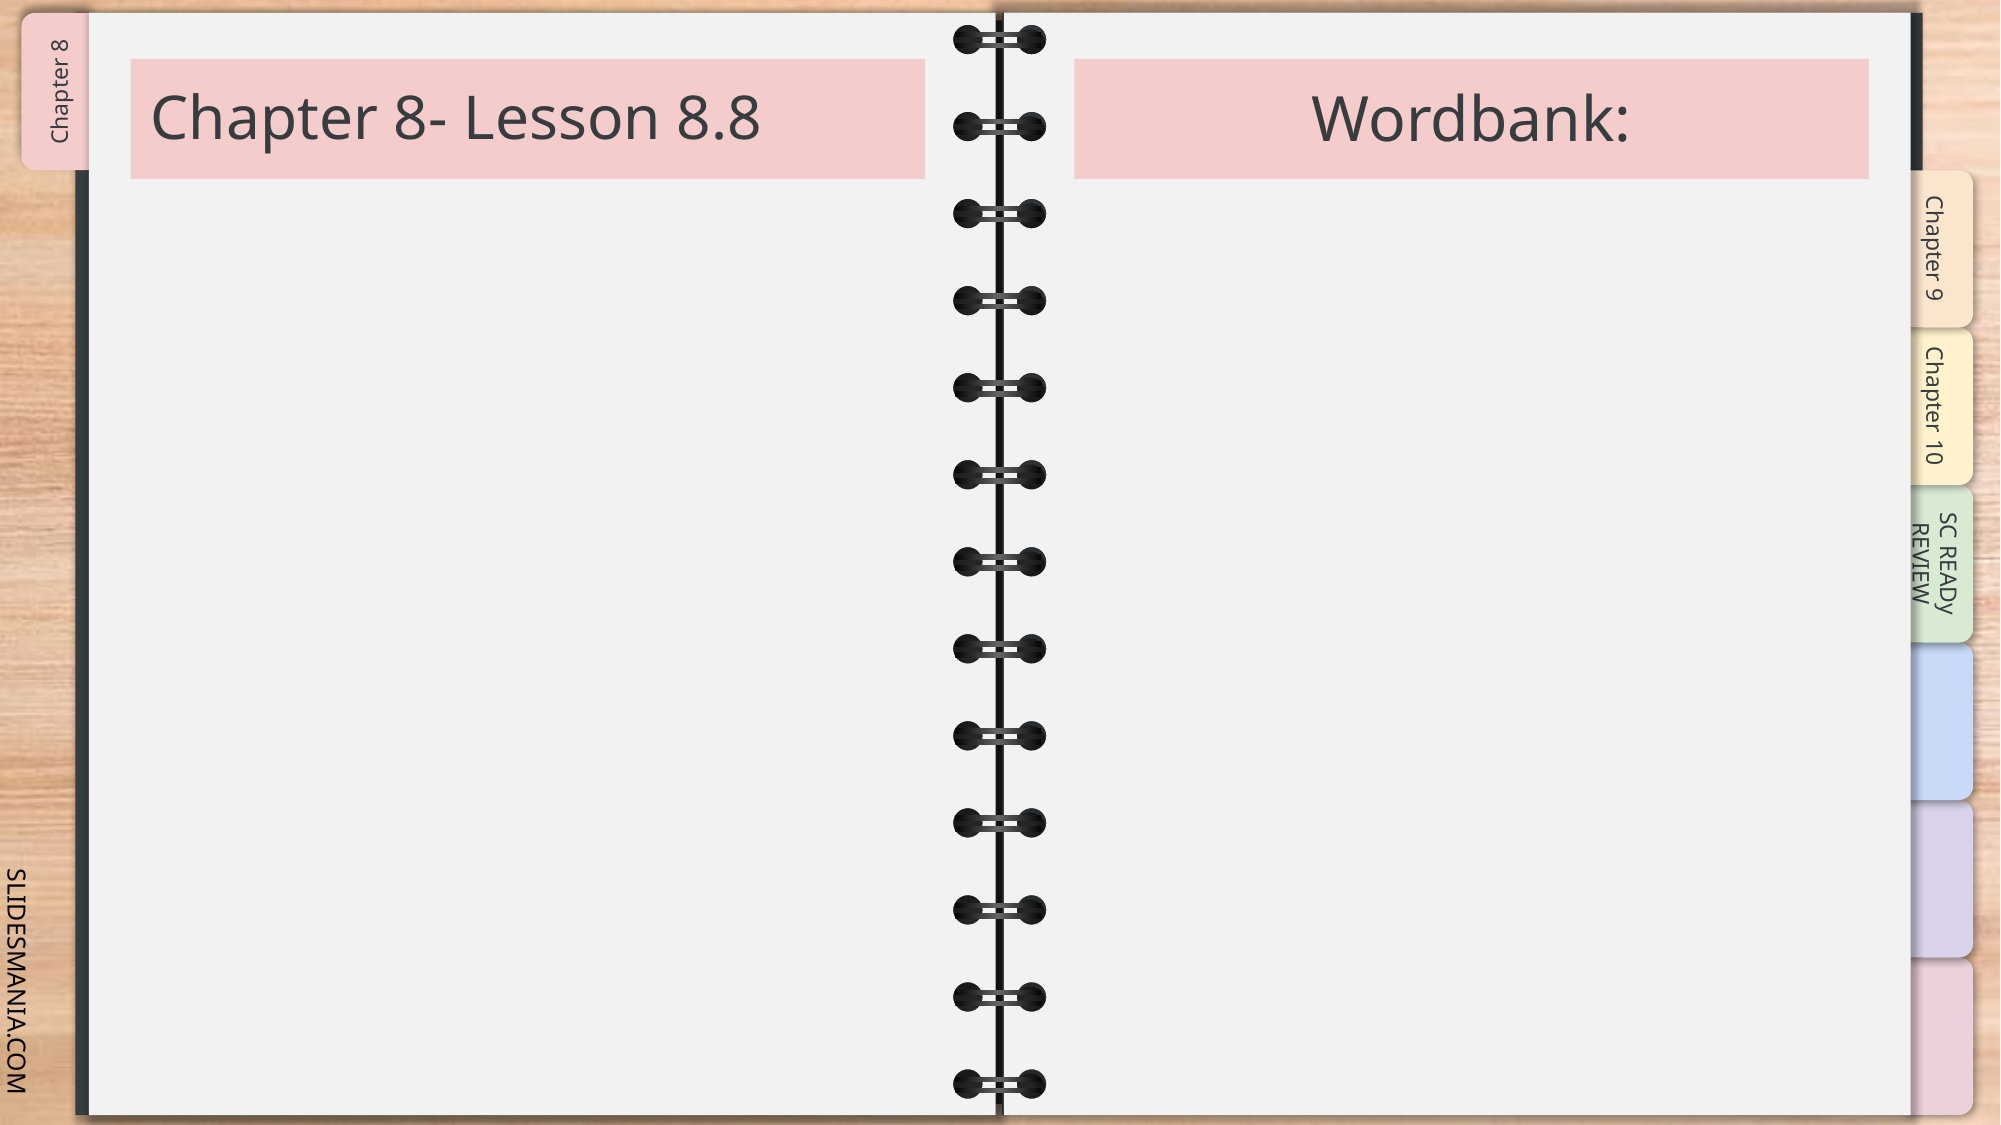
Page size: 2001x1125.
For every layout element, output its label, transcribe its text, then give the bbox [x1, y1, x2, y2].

picture [0, 0, 2001, 1125]
title Wordbank: [1074, 58, 1869, 179]
title Chapter 8- Lesson 8.8 [130, 58, 926, 179]
